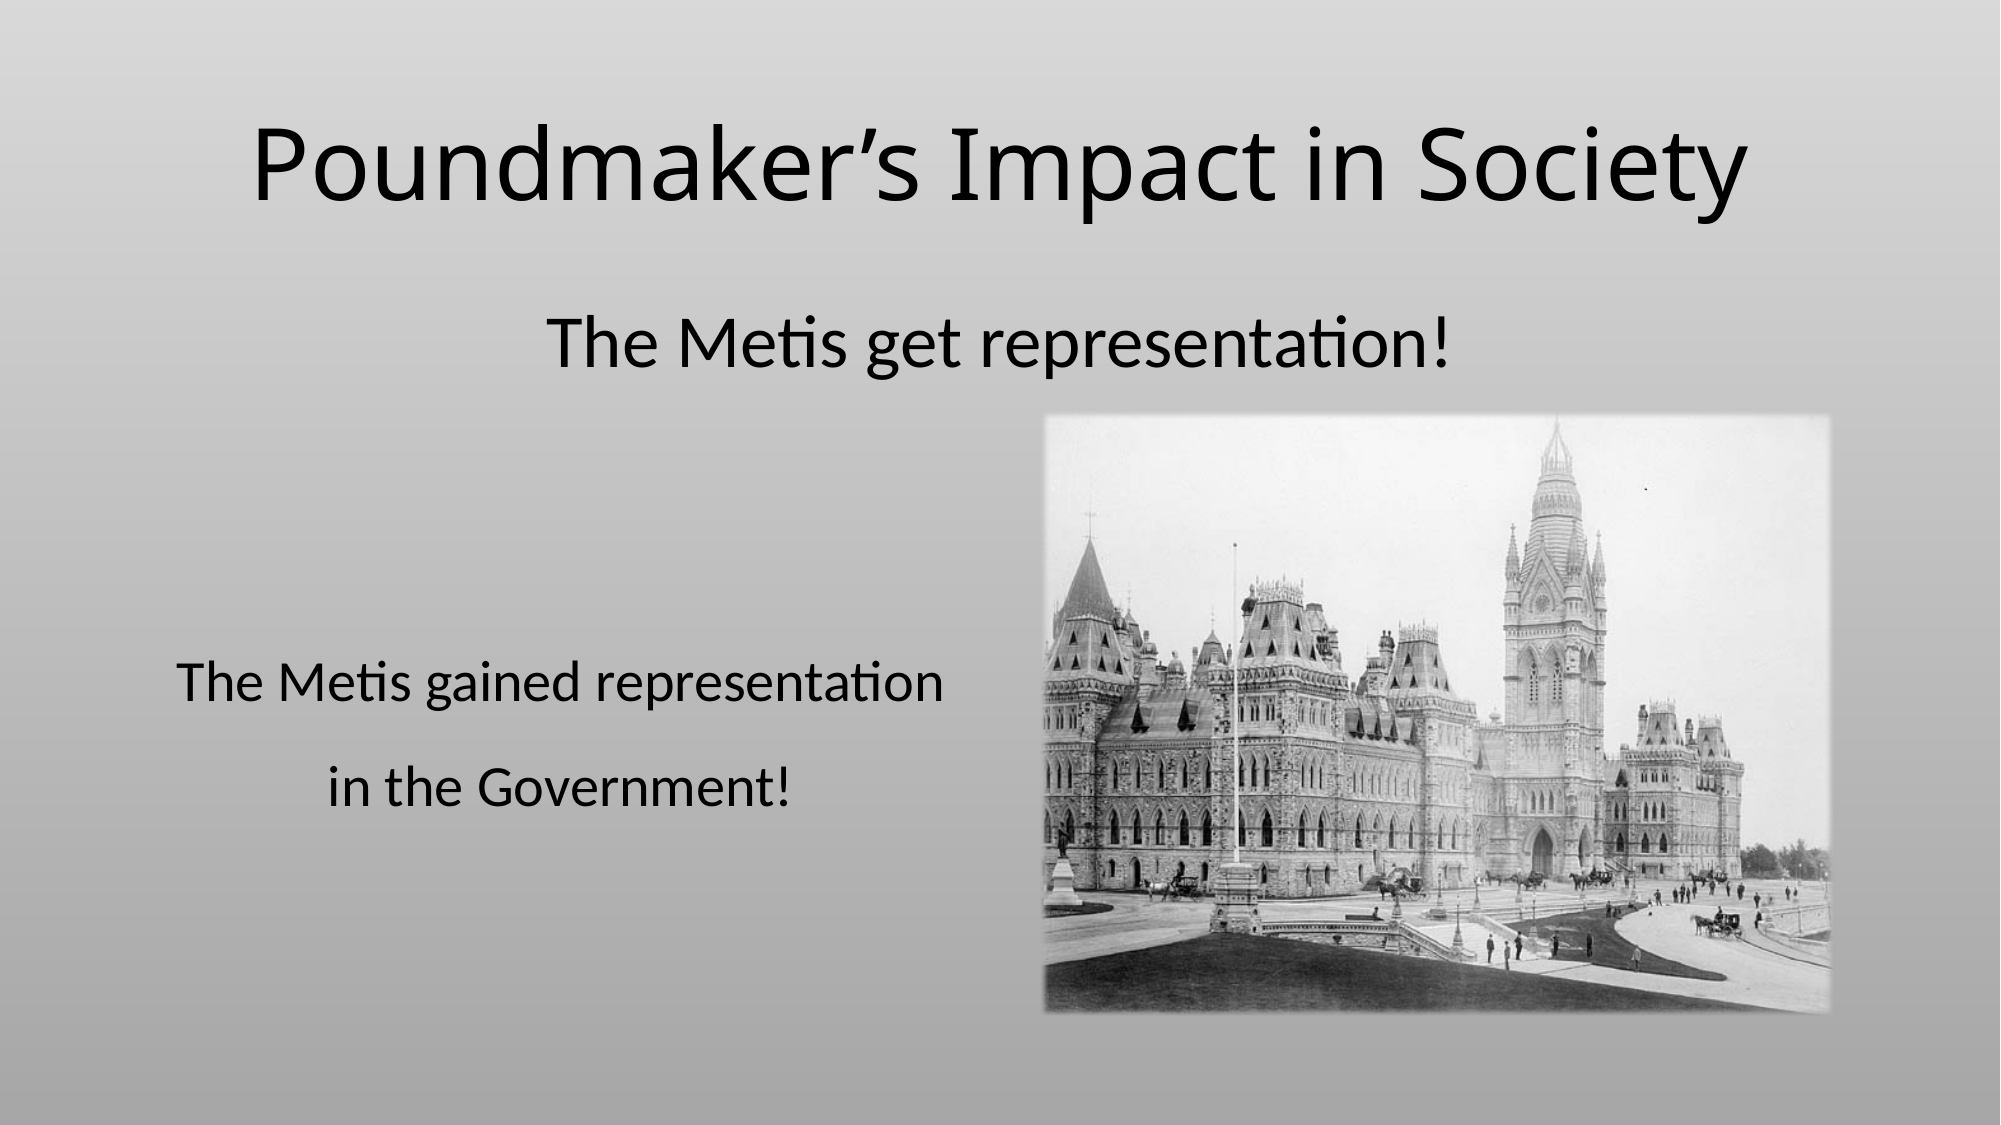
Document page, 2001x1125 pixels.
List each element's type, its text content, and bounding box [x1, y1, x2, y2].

list The Metis gained representation in the Government! [137, 410, 984, 1016]
title Poundmaker’s Impact in Society [137, 59, 1863, 275]
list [1040, 410, 1835, 1016]
list The Metis get representation! [137, 275, 1863, 411]
